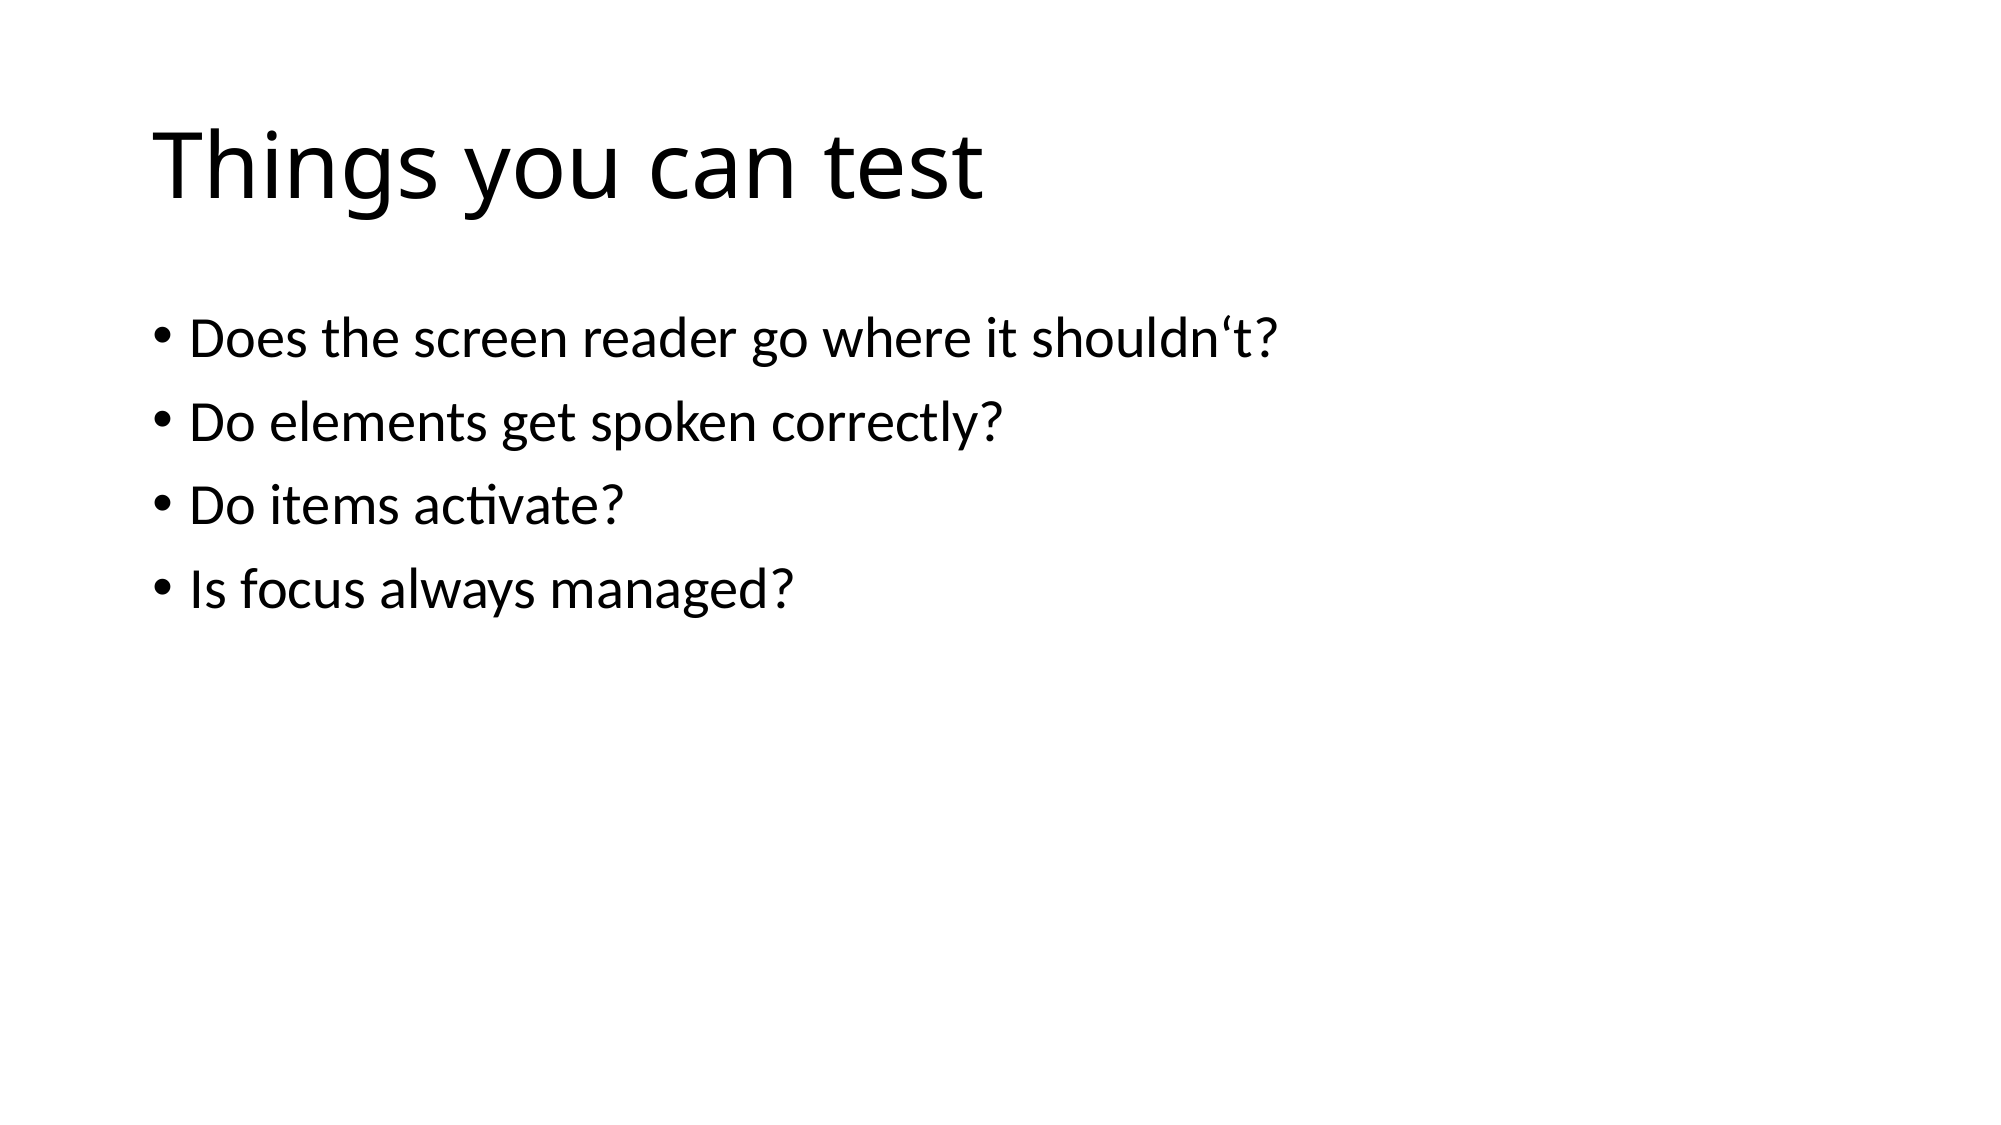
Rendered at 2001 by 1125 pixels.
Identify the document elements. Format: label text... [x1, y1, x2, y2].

list Does the screen reader go where it shouldn‘t? Do elements get spoken correctly? Do items activate? Is focus always managed? [137, 299, 1863, 1014]
title Things you can test [137, 59, 1863, 278]
